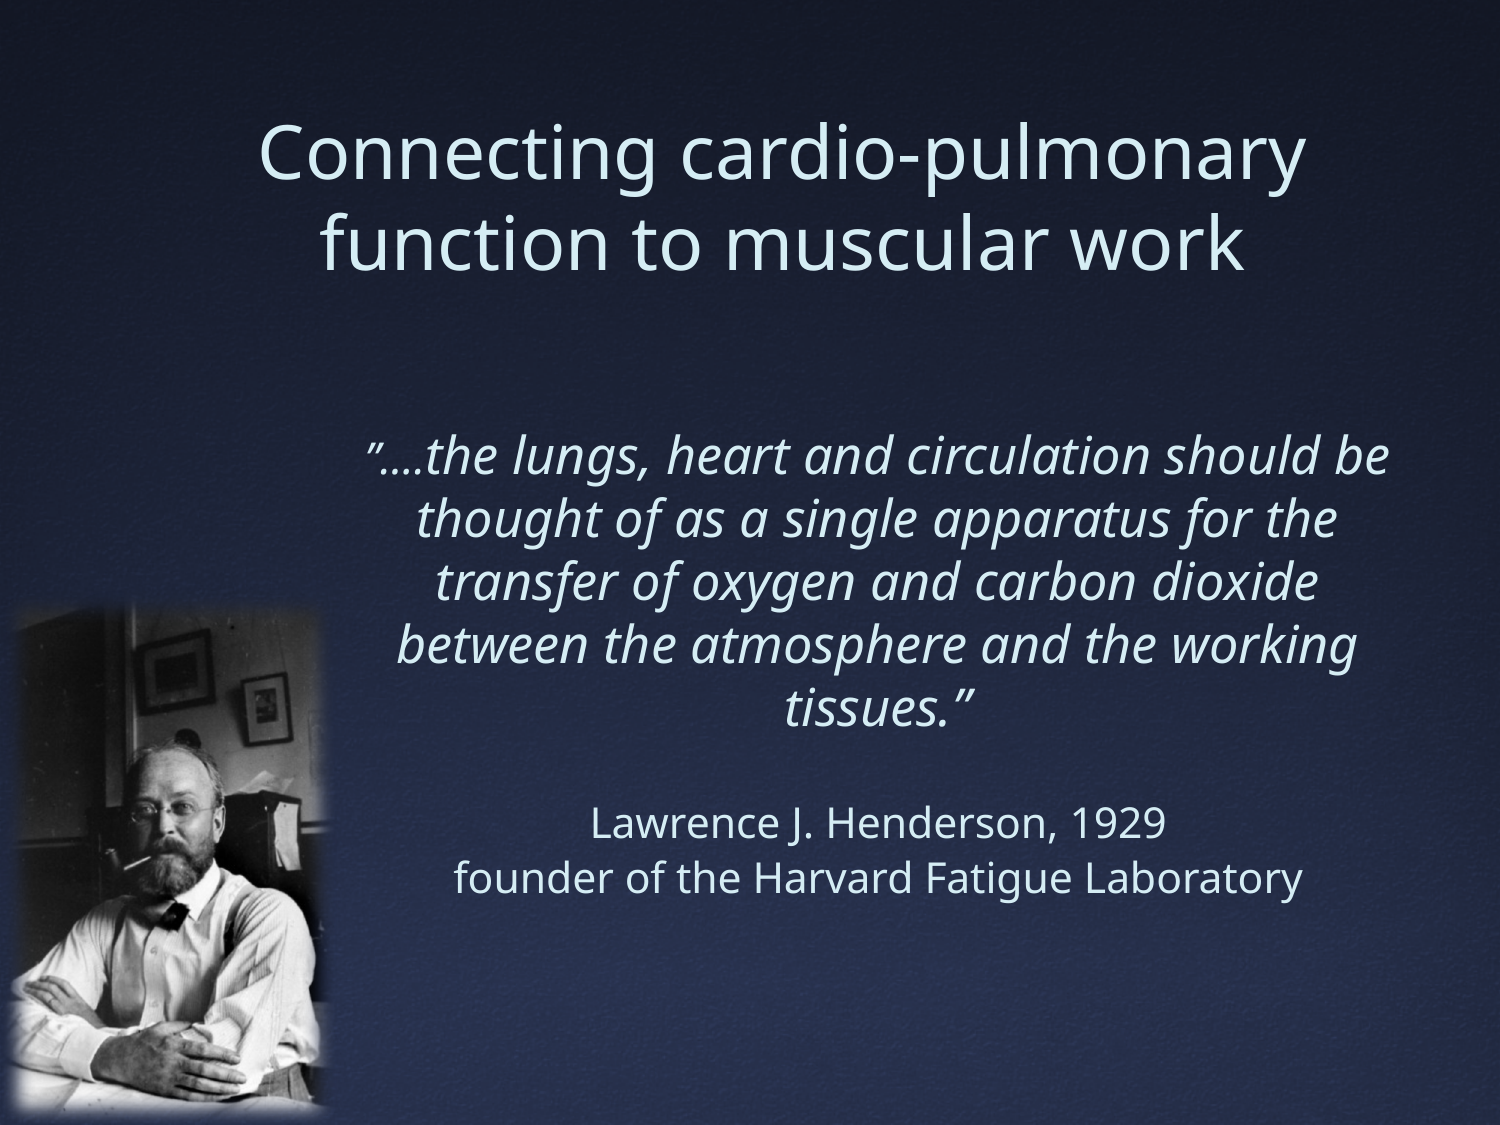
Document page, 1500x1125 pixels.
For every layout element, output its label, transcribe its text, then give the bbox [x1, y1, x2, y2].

picture [0, 590, 337, 1125]
title Connecting cardio-pulmonary function to muscular work [145, 51, 1421, 293]
subtitle ”….the lungs, heart and circulation should be thought of as a single apparatus for the transfer of oxygen and carbon dioxide between the atmosphere and the working tissues.” Lawrence J. Henderson, 1929 founder of the Harvard Fatigue Laboratory [336, 415, 1421, 913]
